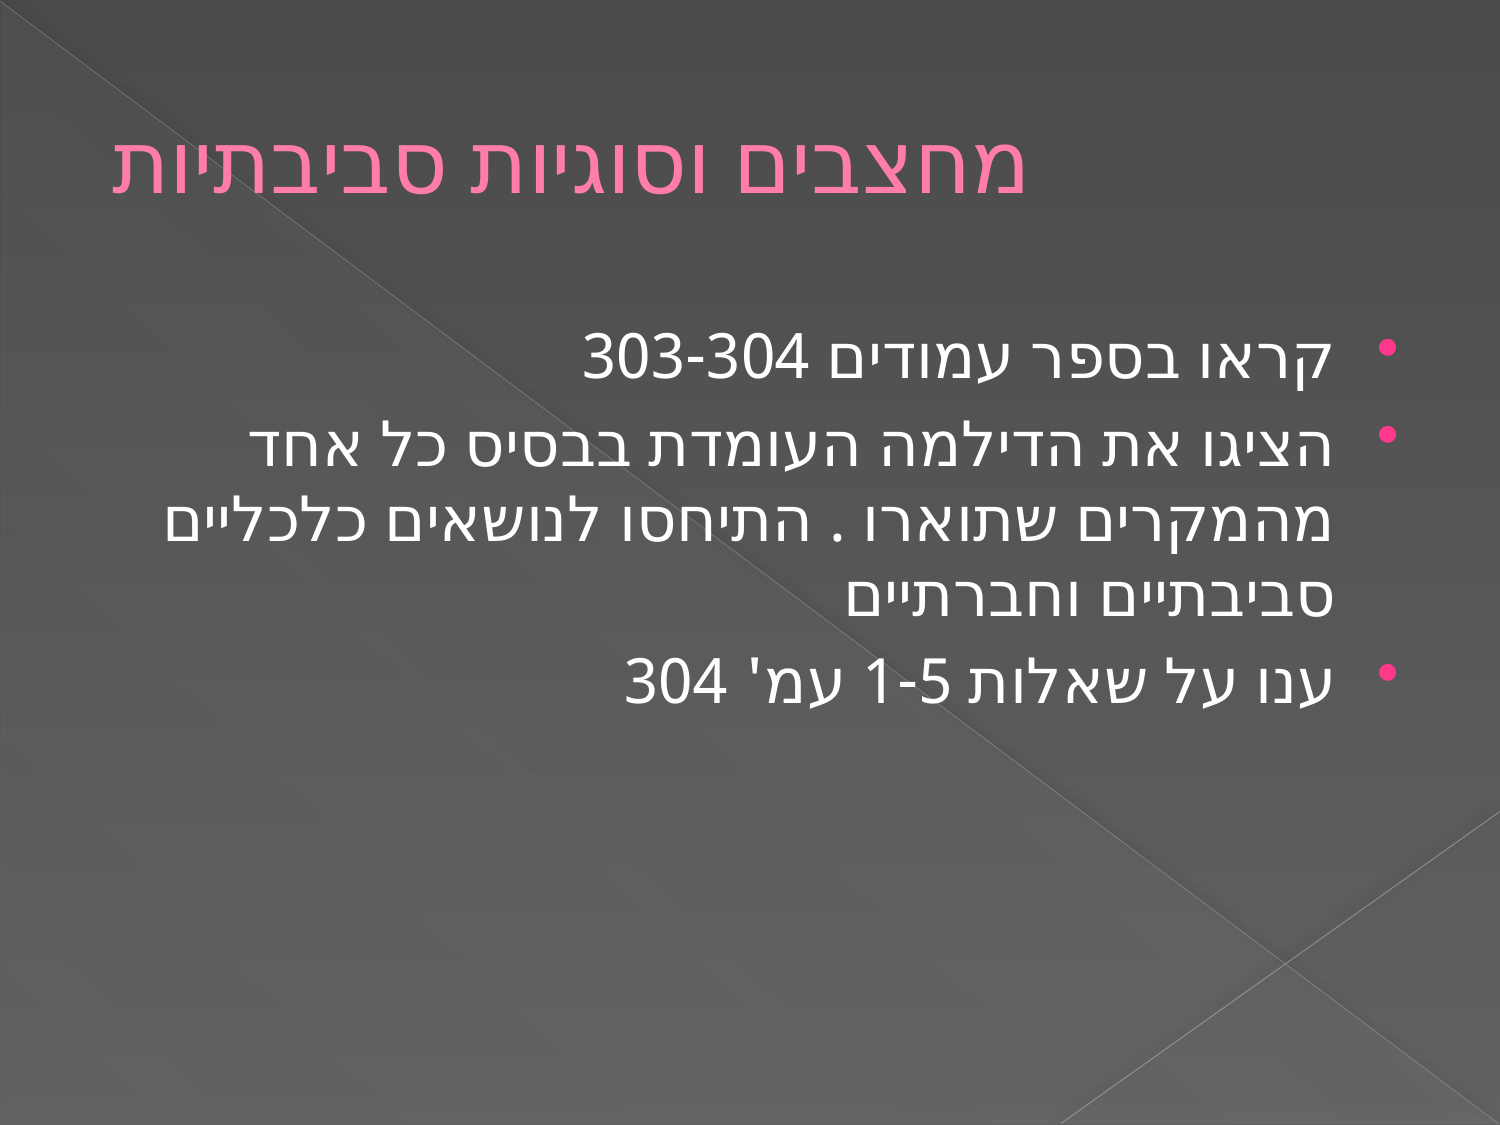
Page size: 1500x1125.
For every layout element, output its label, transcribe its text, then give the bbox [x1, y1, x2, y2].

title מחצבים וסוגיות סביבתיות [75, 43, 1425, 274]
list קראו בספר עמודים 303-304 הציגו את הדילמה העומדת בבסיס כל אחד מהמקרים שתוארו . התיחסו לנושאים כלכליים סביבתיים וחברתיים ענו על שאלות 1-5 עמ' 304 [75, 308, 1425, 1059]
